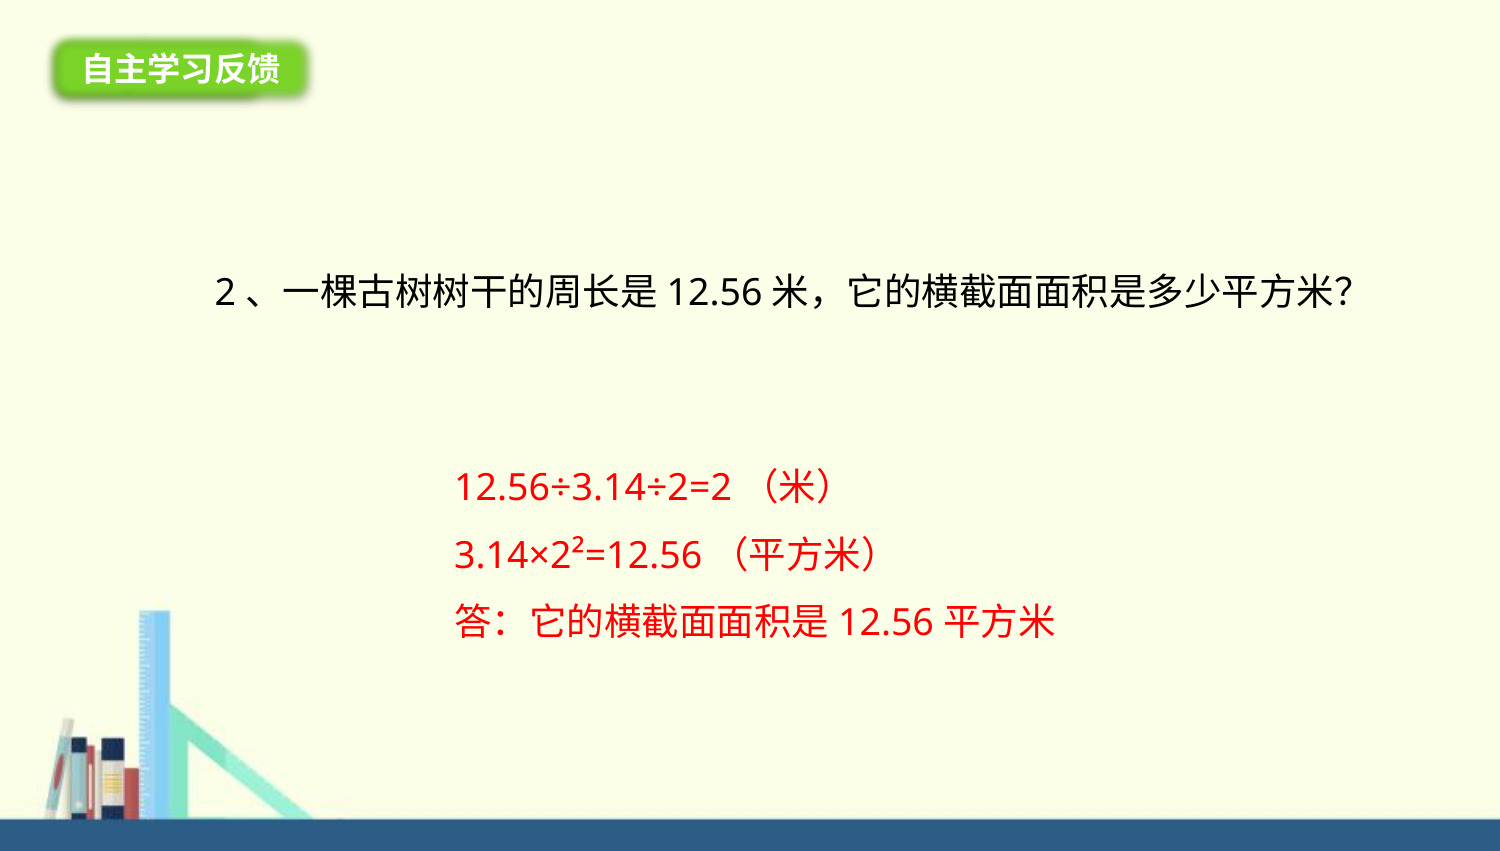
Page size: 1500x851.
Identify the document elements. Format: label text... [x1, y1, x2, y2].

text_box 自主学习反馈 [63, 49, 299, 88]
picture [0, 0, 1500, 851]
text_box 2、一棵古树树干的周长是12.56米，它的横截面面积是多少平方米？ [150, 238, 1387, 300]
text_box 12.56÷3.14÷2=2（米） 3.14×2²=12.56（平方米） 答：它的横截面面积是12.56平方米 [390, 433, 1110, 546]
